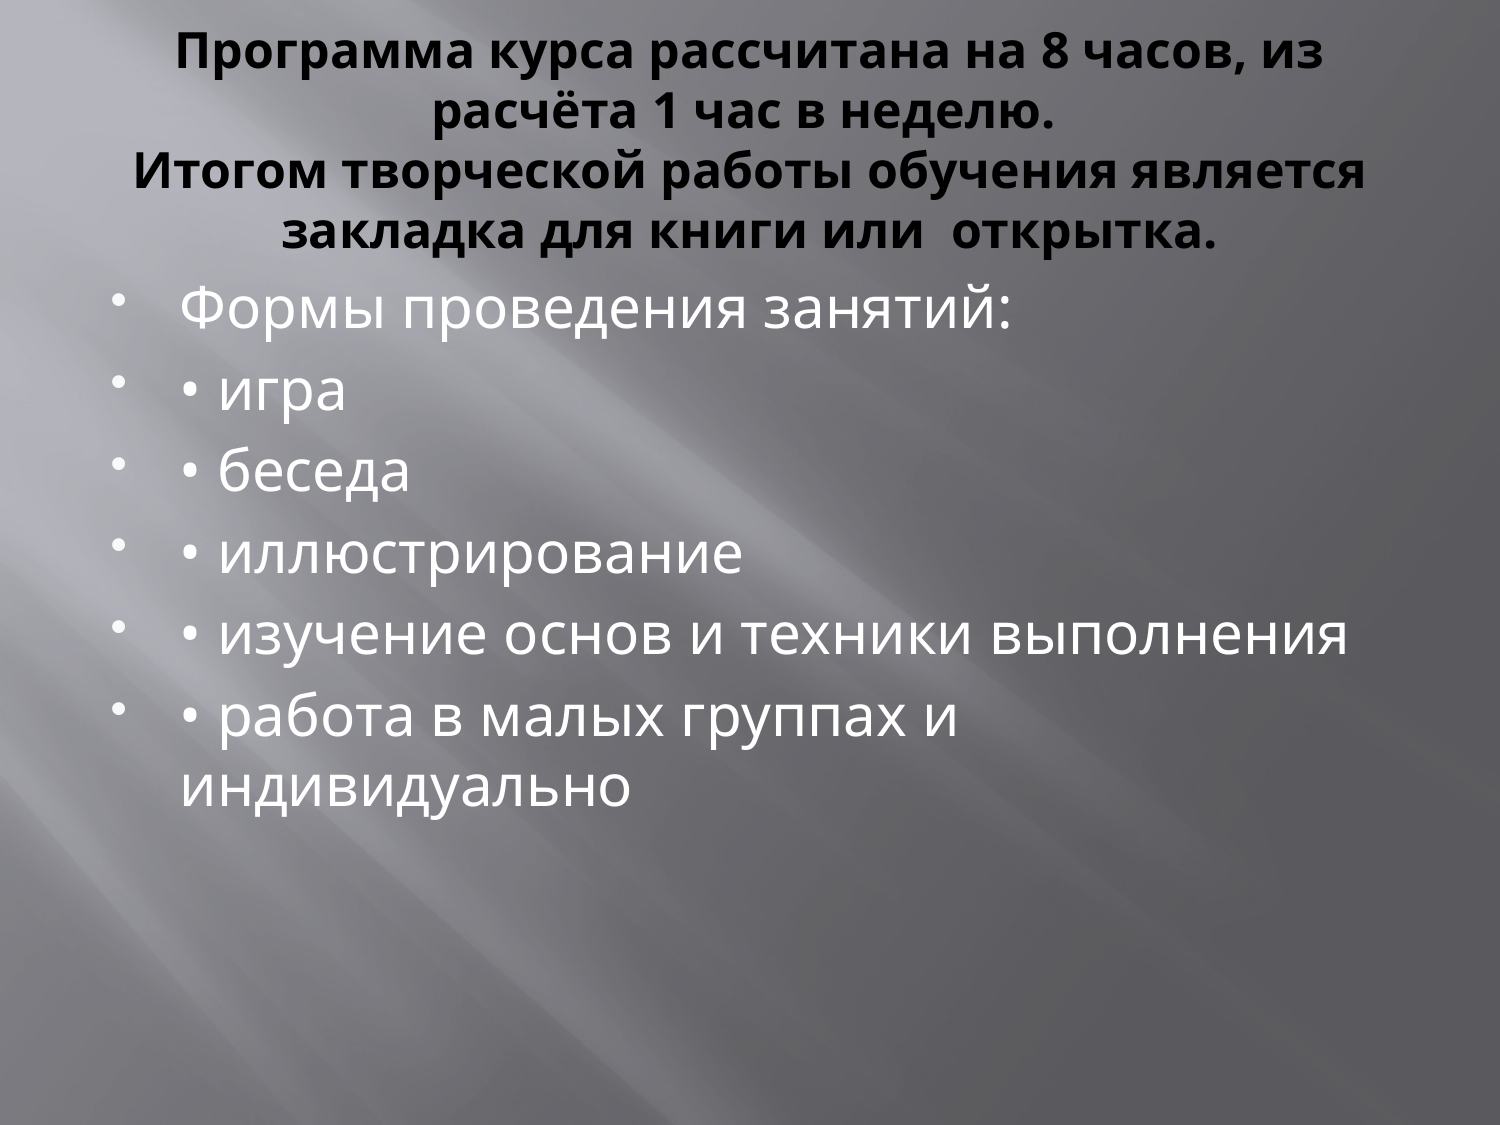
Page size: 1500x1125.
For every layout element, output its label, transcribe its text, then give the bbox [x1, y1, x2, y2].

title Программа курса рассчитана на 8 часов, из расчёта 1 час в неделю. Итогом творческой работы обучения является закладка для книги или открытка. [75, 45, 1425, 233]
list Формы проведения занятий: • игра • беседа • иллюстрирование • изучение основ и техники выполнения • работа в малых группах и индивидуально [75, 262, 1425, 1035]
